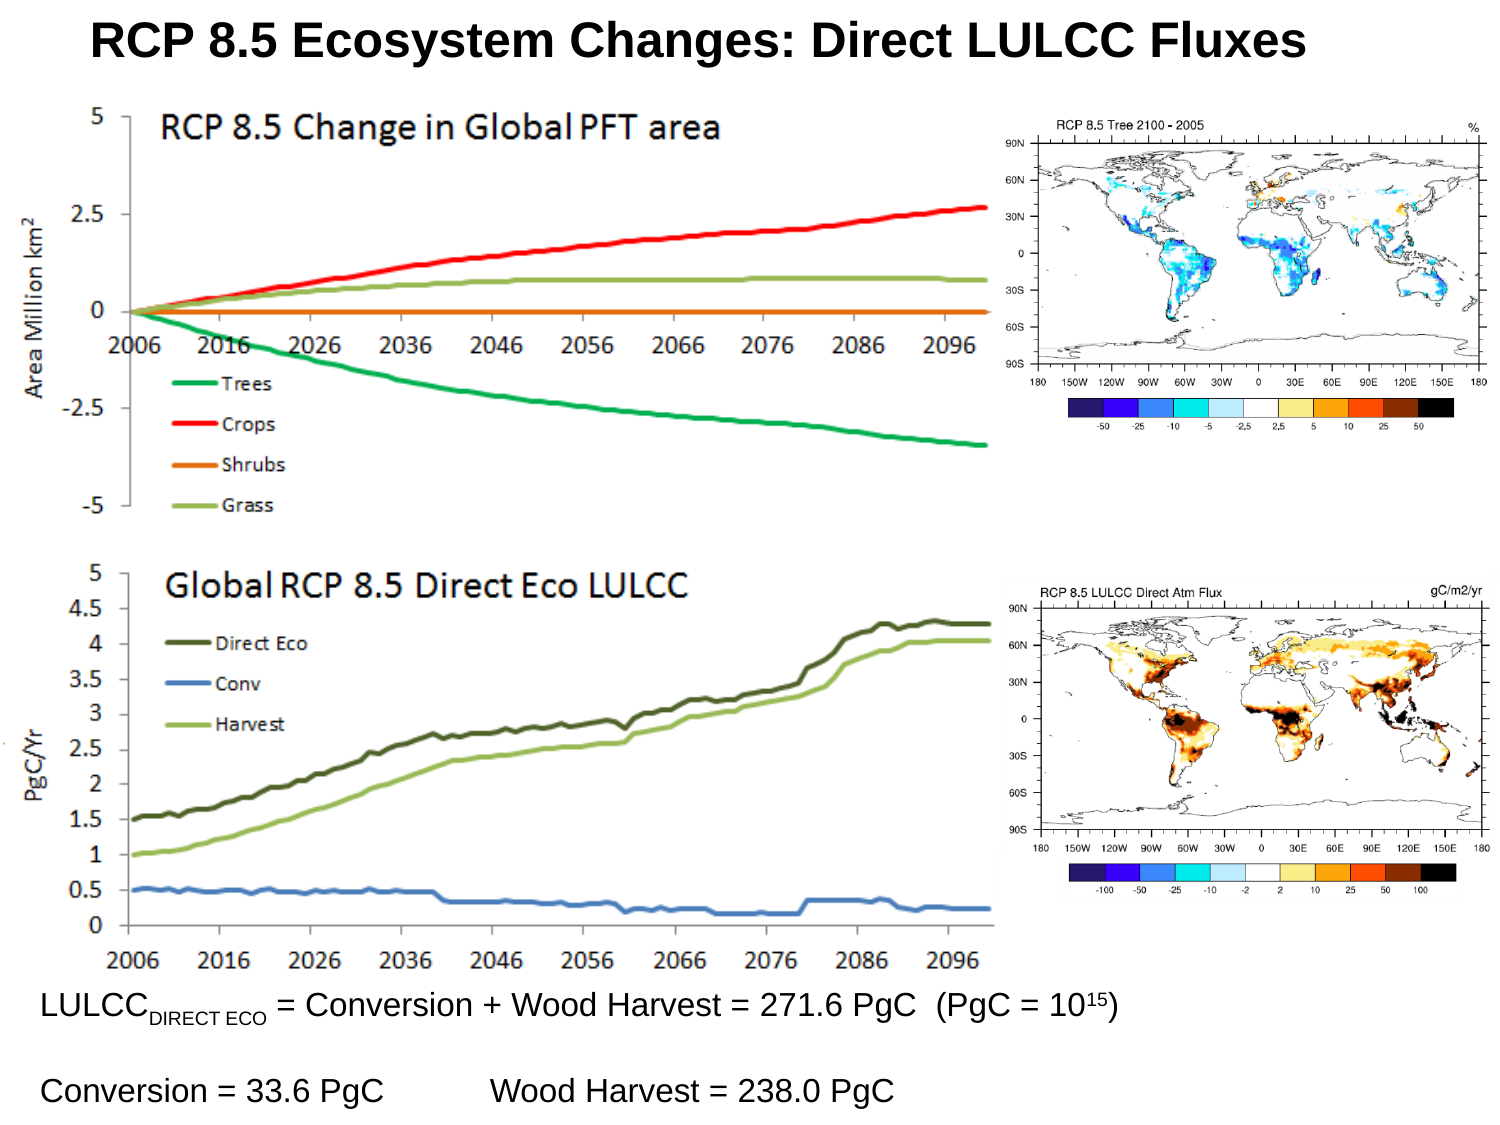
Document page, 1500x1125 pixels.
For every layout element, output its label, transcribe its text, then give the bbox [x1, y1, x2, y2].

text_box RCP 8.5 Ecosystem Changes: Direct LULCC Fluxes [74, 0, 1425, 75]
text_box LULCCDIRECT ECO = Conversion + Wood Harvest = 271.6 PgC (PgC = 1015) Conversion = 33.6 PgC Wood Harvest = 238.0 PgC [24, 976, 1475, 1117]
picture [0, 84, 1500, 1011]
